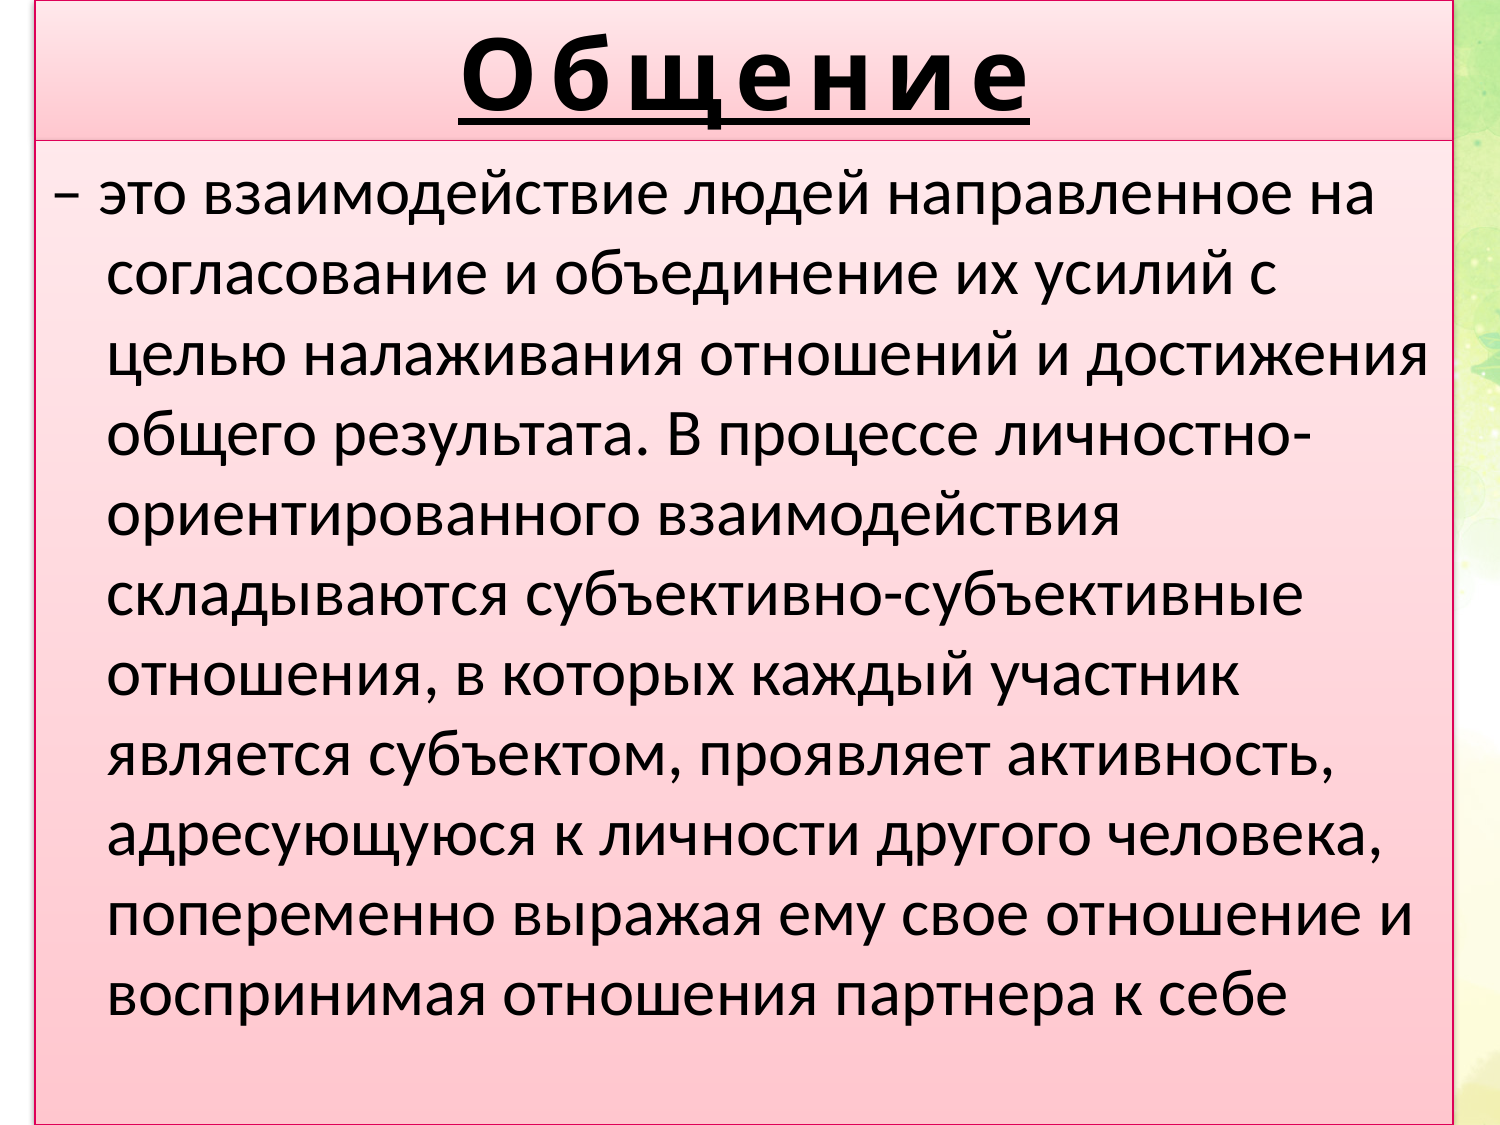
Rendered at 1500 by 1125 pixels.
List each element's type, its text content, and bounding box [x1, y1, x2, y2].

list – это взаимодействие людей направленное на согласование и объединение их усилий с целью налаживания отношений и достижения общего результата. В процессе личностно-ориентированного взаимодействия складываются субъективно-субъективные отношения, в которых каждый участник является субъектом, проявляет активность, адресующуюся к личности другого человека, попеременно выражая ему свое отношение и воспринимая отношения партнера к себе [34, 140, 1454, 1125]
title Общение [34, 0, 1454, 140]
